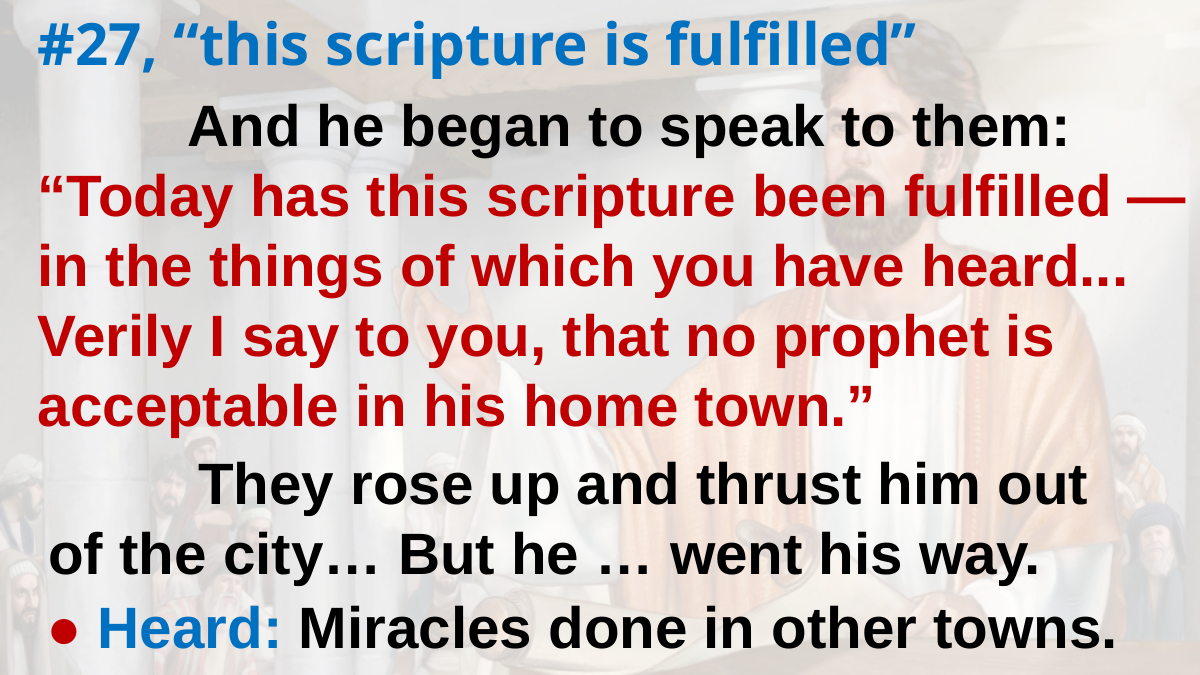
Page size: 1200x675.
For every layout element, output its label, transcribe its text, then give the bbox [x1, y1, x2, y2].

text_box They rose up and thrust him out of the city… But he … went his way. [33, 438, 1167, 594]
text_box And he began to speak to them: “Today has this scripture been fulfilled — in the things of which you have heard... Verily I say to you, that no prophet is acceptable in his home town.” [22, 80, 1200, 446]
text_box #27, “this scripture is fulfilled” [22, 0, 1095, 80]
text_box ● Heard: Miracles done in other towns. [31, 583, 1200, 668]
